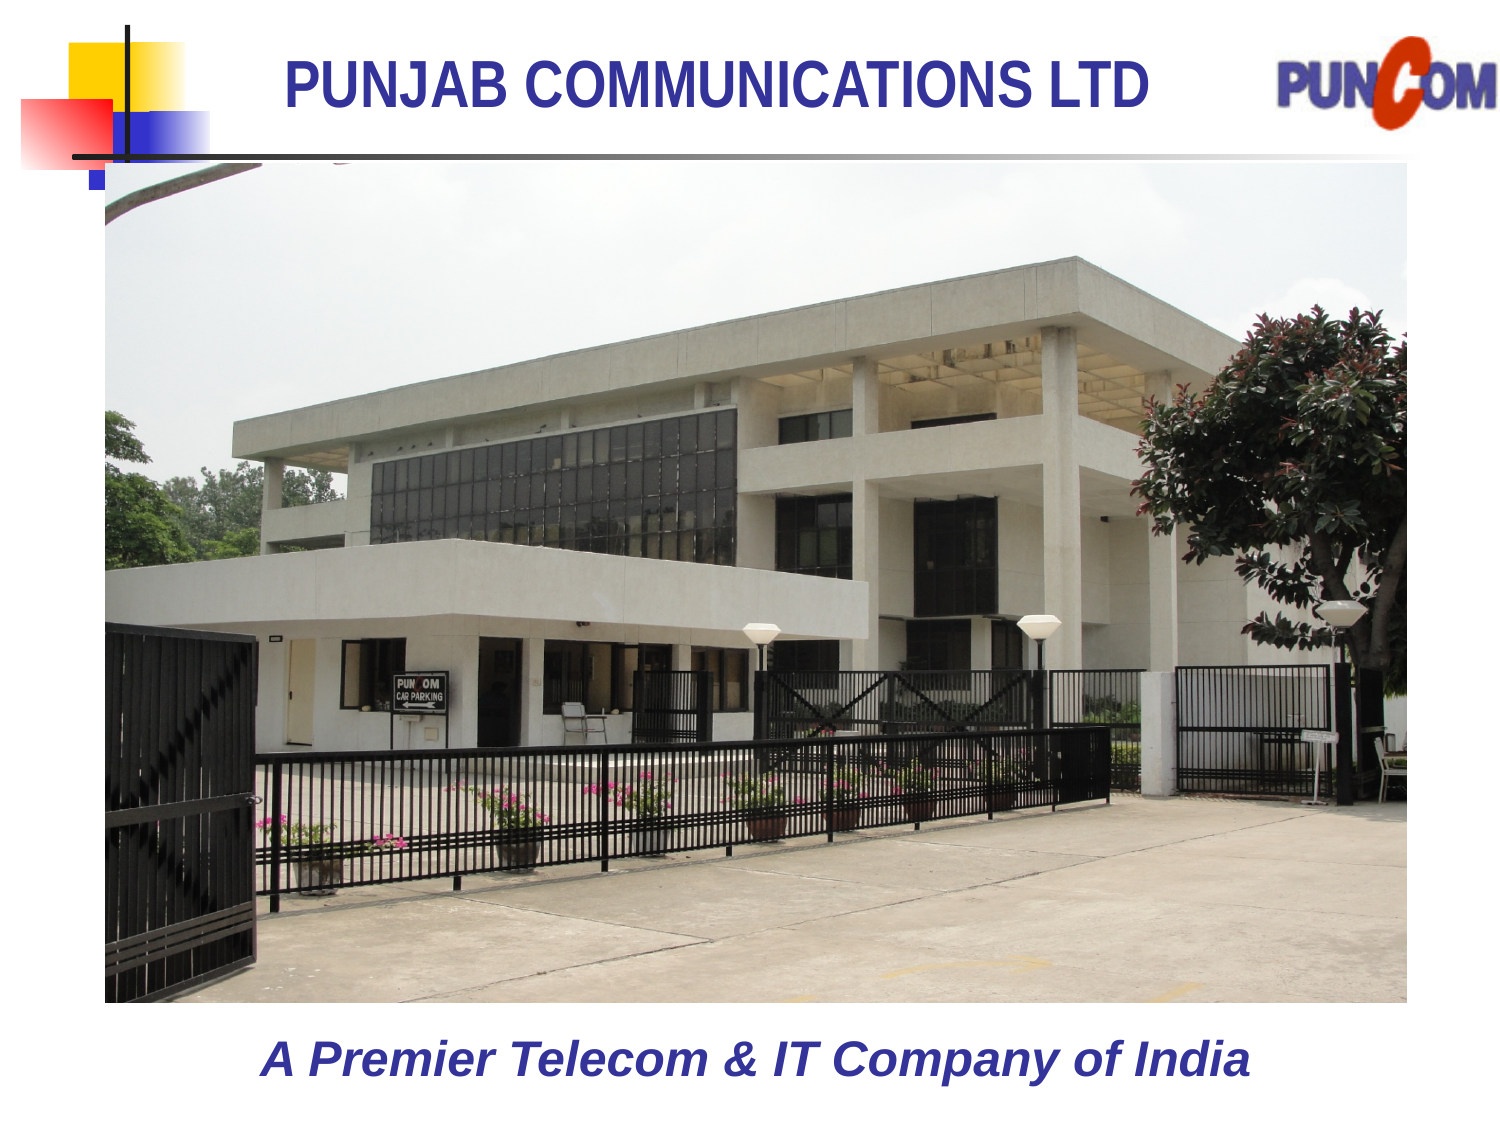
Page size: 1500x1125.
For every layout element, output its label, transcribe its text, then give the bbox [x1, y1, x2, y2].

title PUNJAB COMMUNICATIONS LTD [269, 27, 1500, 130]
text_box A Premier Telecom & IT Company of India [11, 1019, 1500, 1095]
picture [105, 163, 1407, 1003]
picture [1275, 130, 1500, 135]
